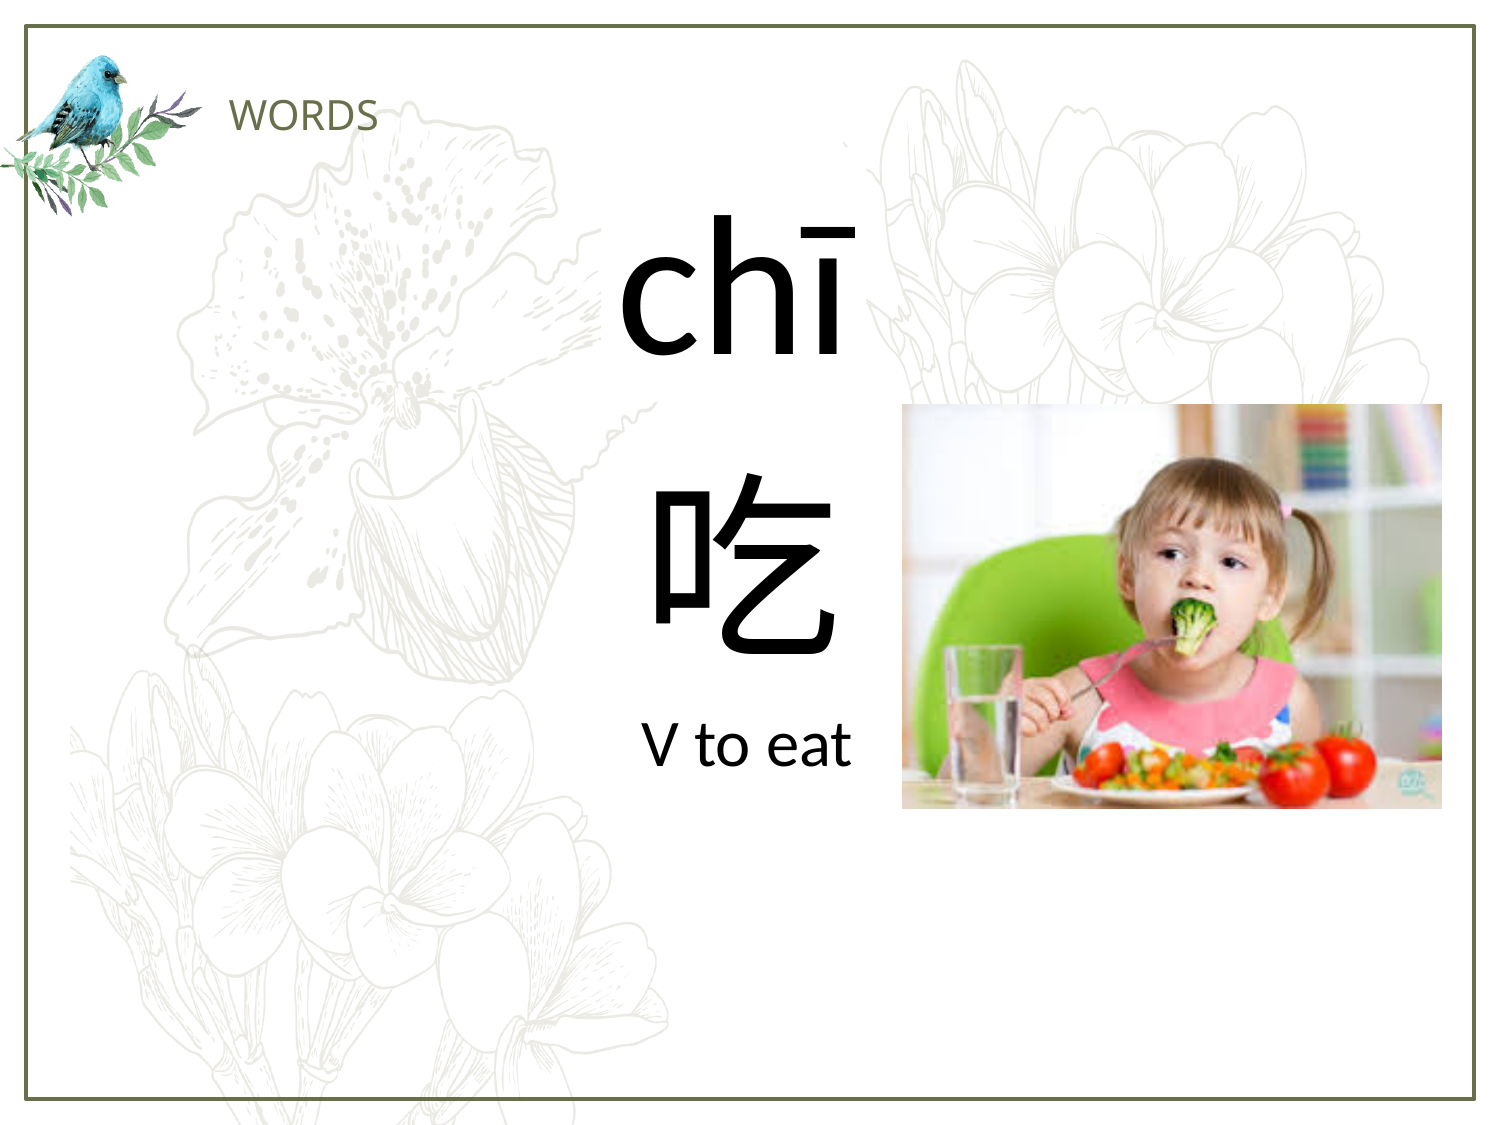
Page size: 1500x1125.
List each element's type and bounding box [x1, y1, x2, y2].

picture [902, 404, 1443, 810]
text_box [217, 24, 1476, 1101]
text_box [24, 285, 64, 1101]
picture [0, 0, 213, 277]
text_box [69, 56, 1443, 1125]
